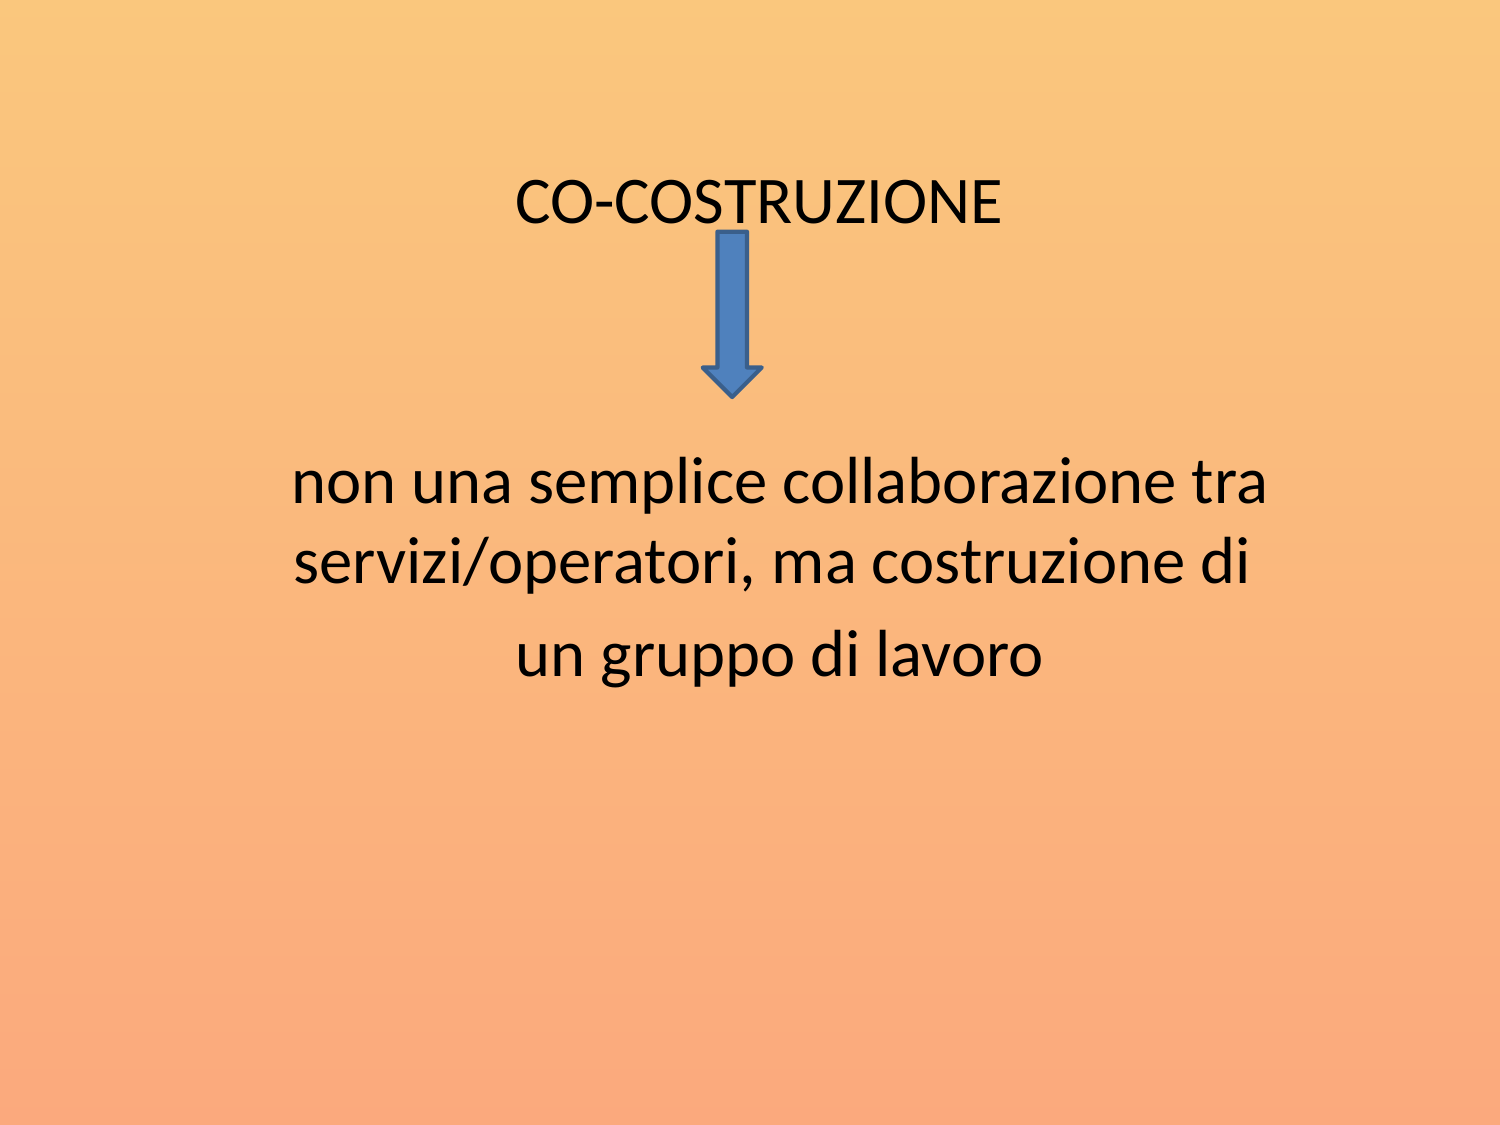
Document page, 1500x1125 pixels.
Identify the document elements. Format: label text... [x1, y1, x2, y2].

list CO-COSTRUZIONE non una semplice collaborazione tra servizi/operatori, ma costruzione di un gruppo di lavoro [76, 148, 1427, 892]
text_box [700, 229, 764, 400]
